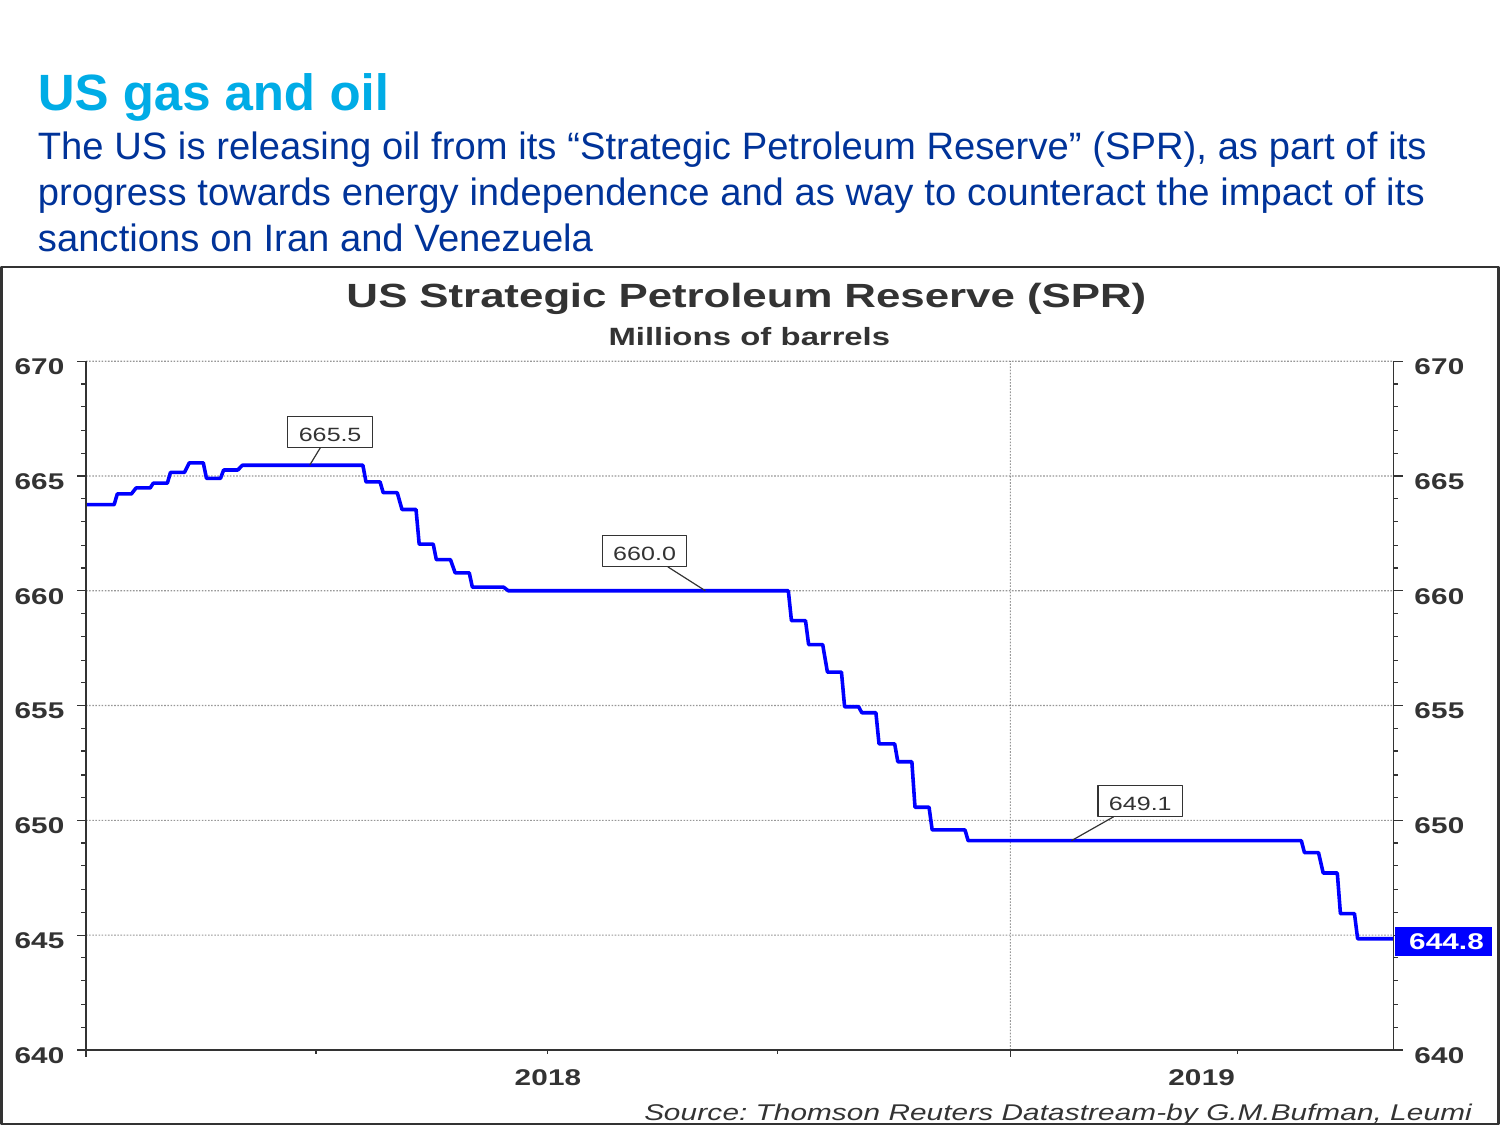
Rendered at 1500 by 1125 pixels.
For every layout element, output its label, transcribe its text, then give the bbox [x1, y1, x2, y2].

picture [0, 265, 1500, 1125]
list The US is releasing oil from its “Strategic Petroleum Reserve” (SPR), as part of its progress towards energy independence and as way to counteract the impact of its sanctions on Iran and Venezuela [23, 113, 1500, 207]
title US gas and oil [23, 52, 1500, 113]
